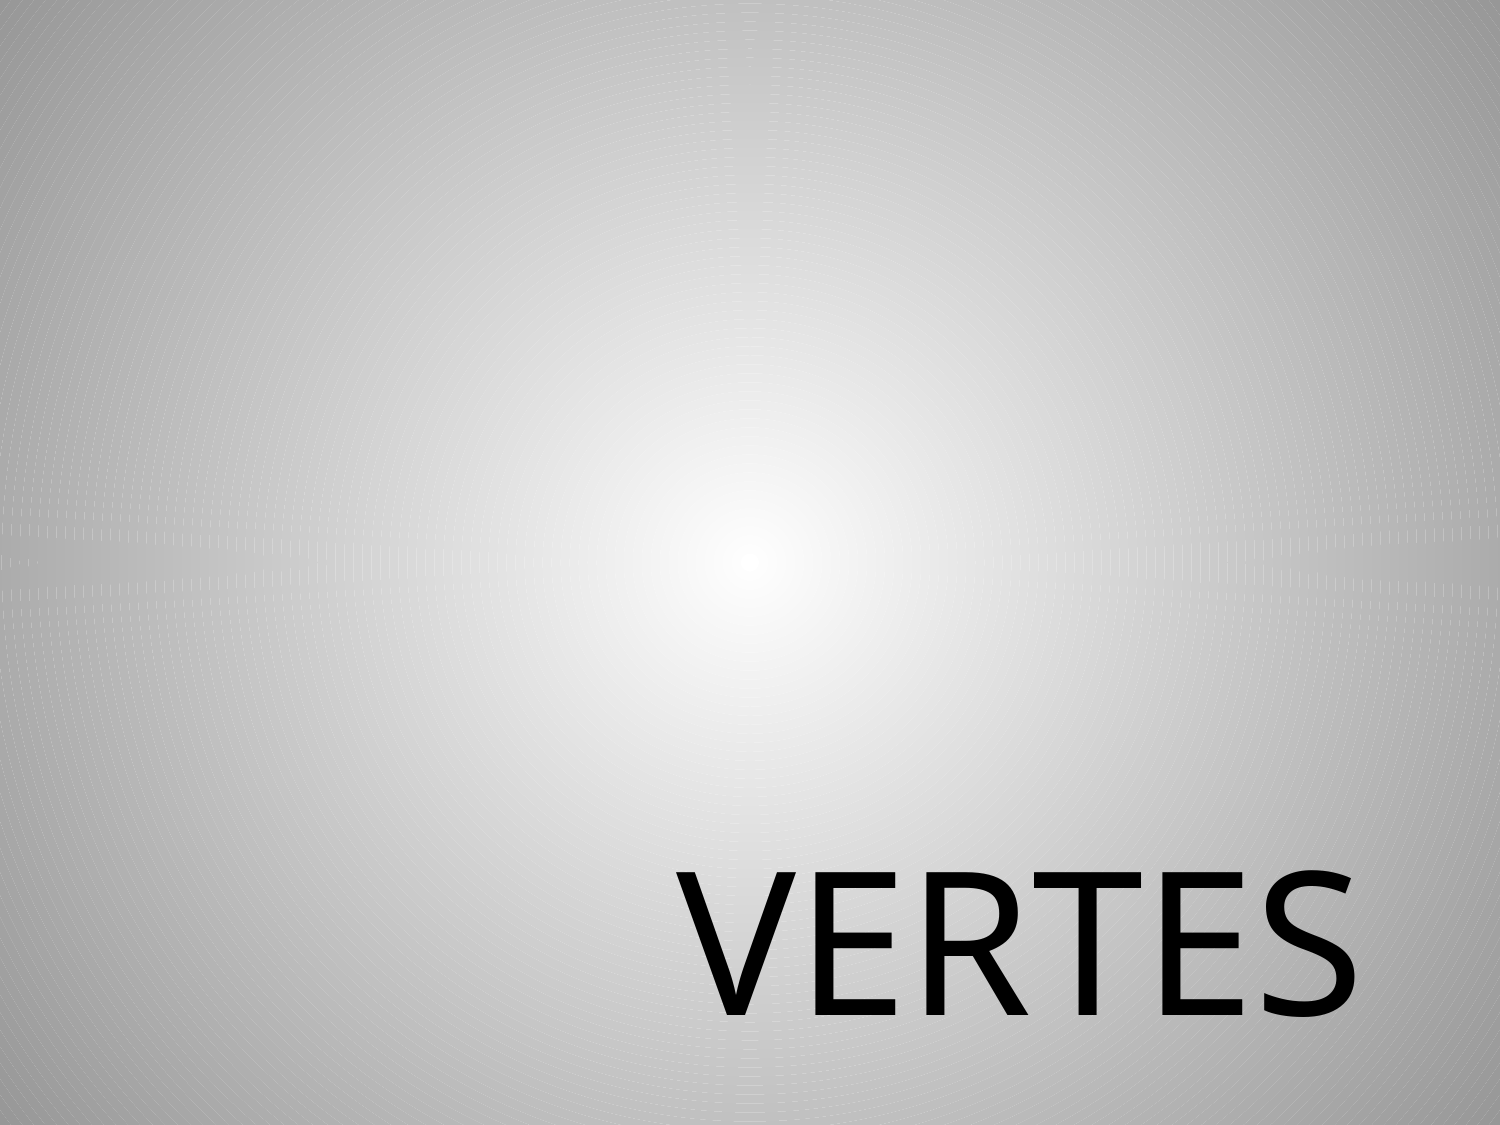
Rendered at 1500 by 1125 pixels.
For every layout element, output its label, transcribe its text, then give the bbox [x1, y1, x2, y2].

text_box VERTES [661, 808, 1461, 1063]
